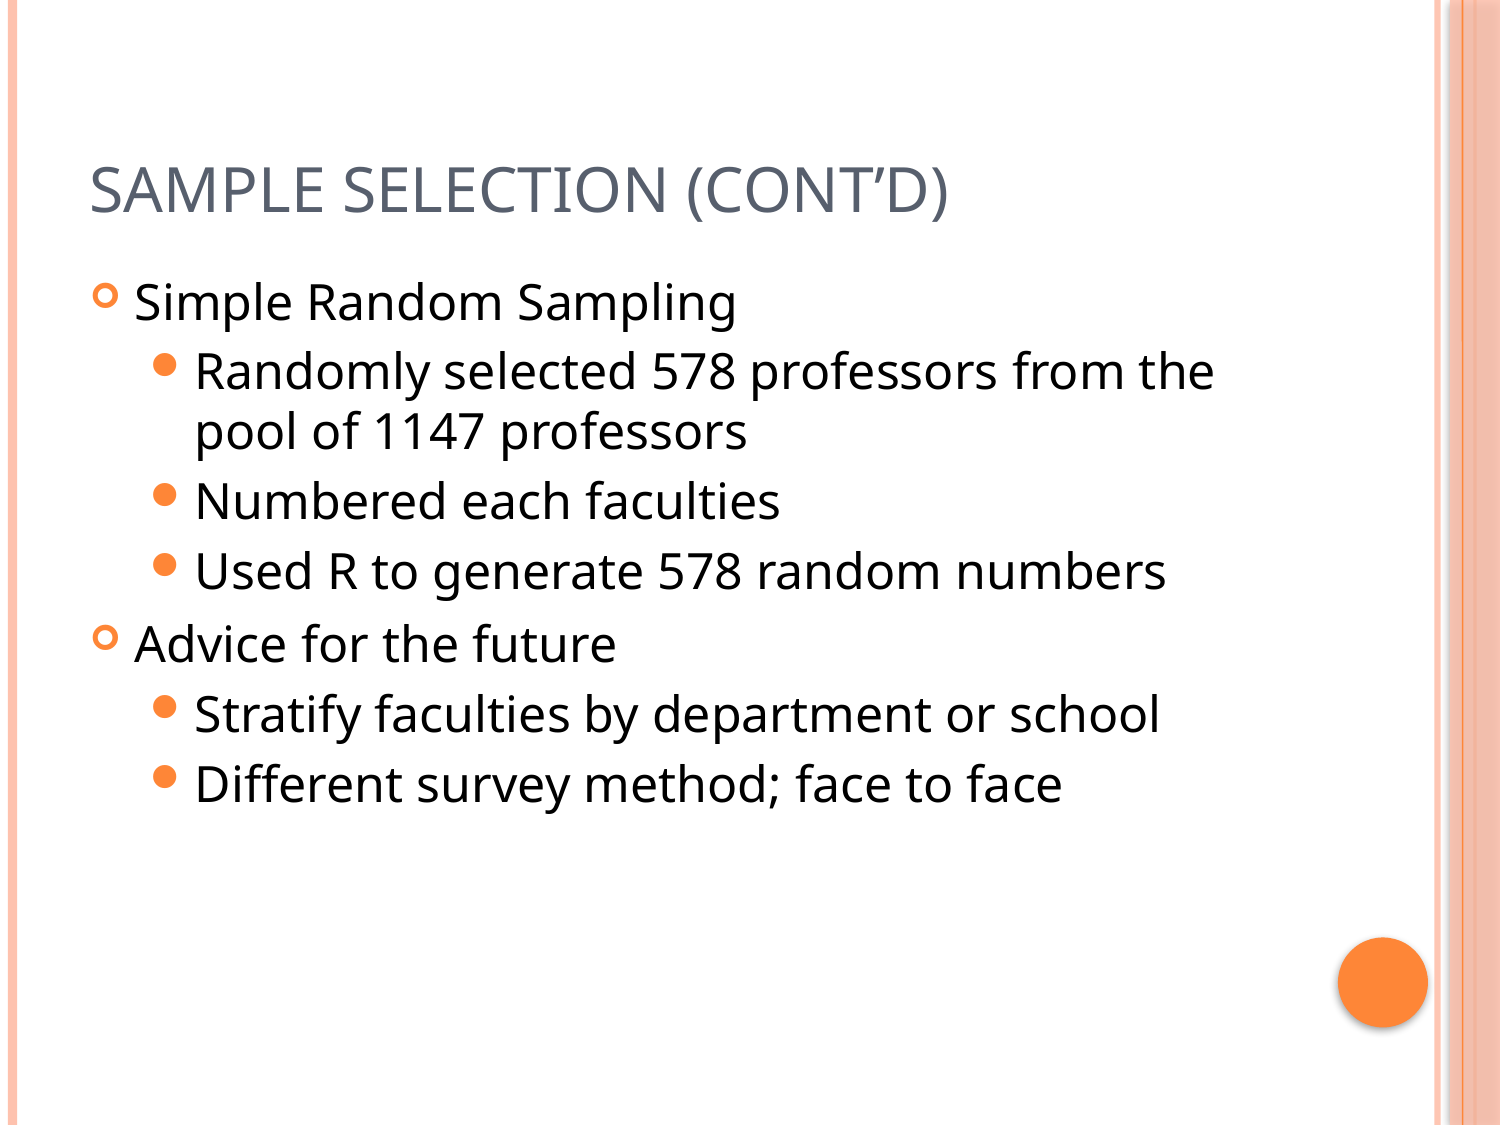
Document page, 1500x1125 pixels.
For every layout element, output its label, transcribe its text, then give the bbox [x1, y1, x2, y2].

title Sample Selection (cont’d) [75, 45, 1300, 233]
list Simple Random Sampling Randomly selected 578 professors from the pool of 1147 professors Numbered each faculties Used R to generate 578 random numbers Advice for the future Stratify faculties by department or school Different survey method; face to face [75, 262, 1300, 1062]
